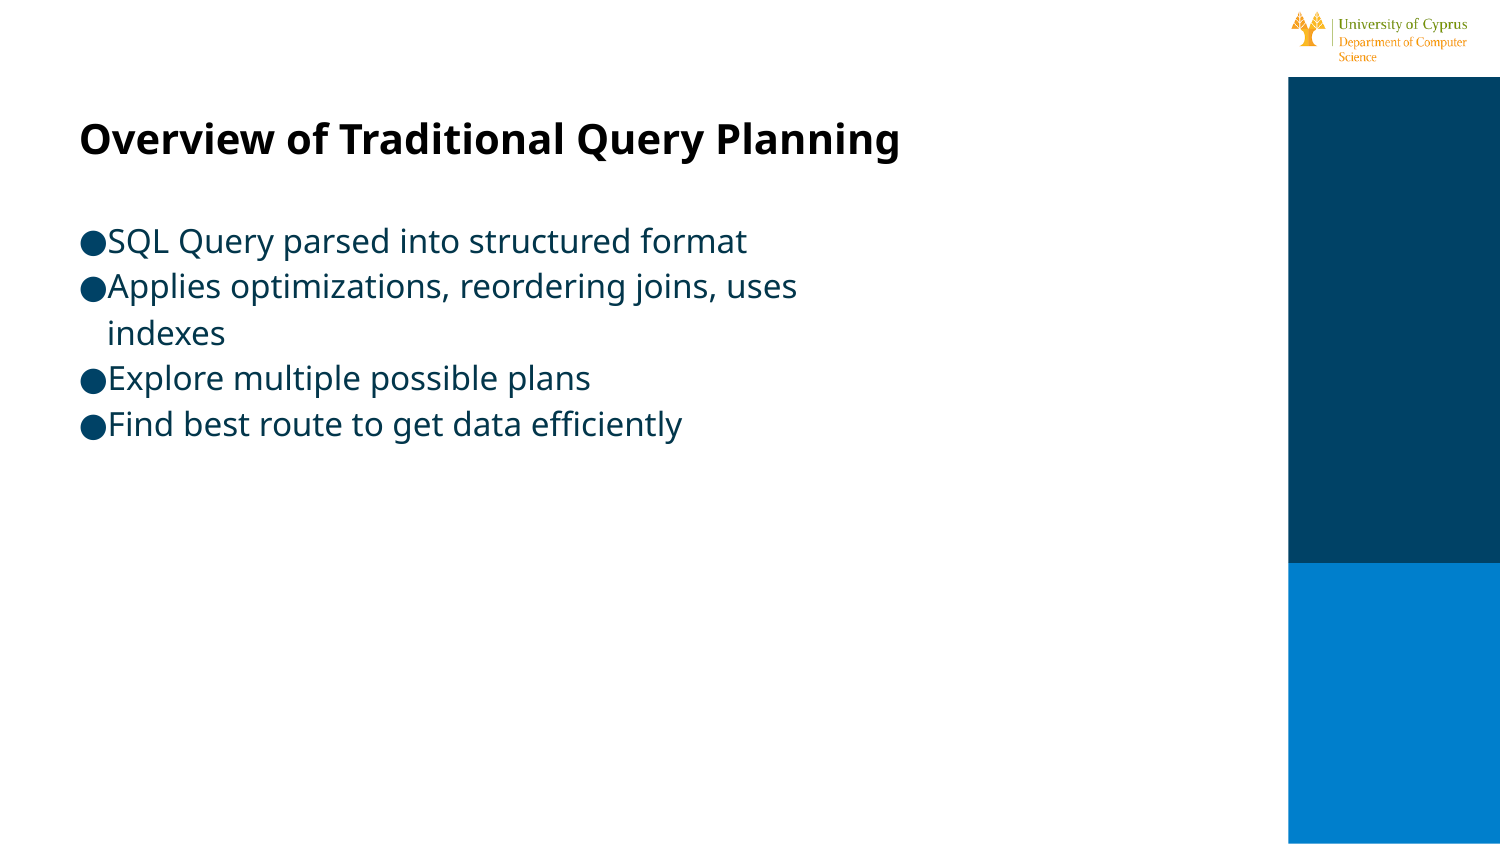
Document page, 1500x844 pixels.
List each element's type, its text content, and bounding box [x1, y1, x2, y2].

list SQL Query parsed into structured format Applies optimizations, reordering joins, uses indexes Explore multiple possible plans Find best route to get data efficiently [63, 198, 932, 746]
picture [1264, 0, 1500, 78]
title Overview of Traditional Query Planning [63, 98, 1221, 188]
